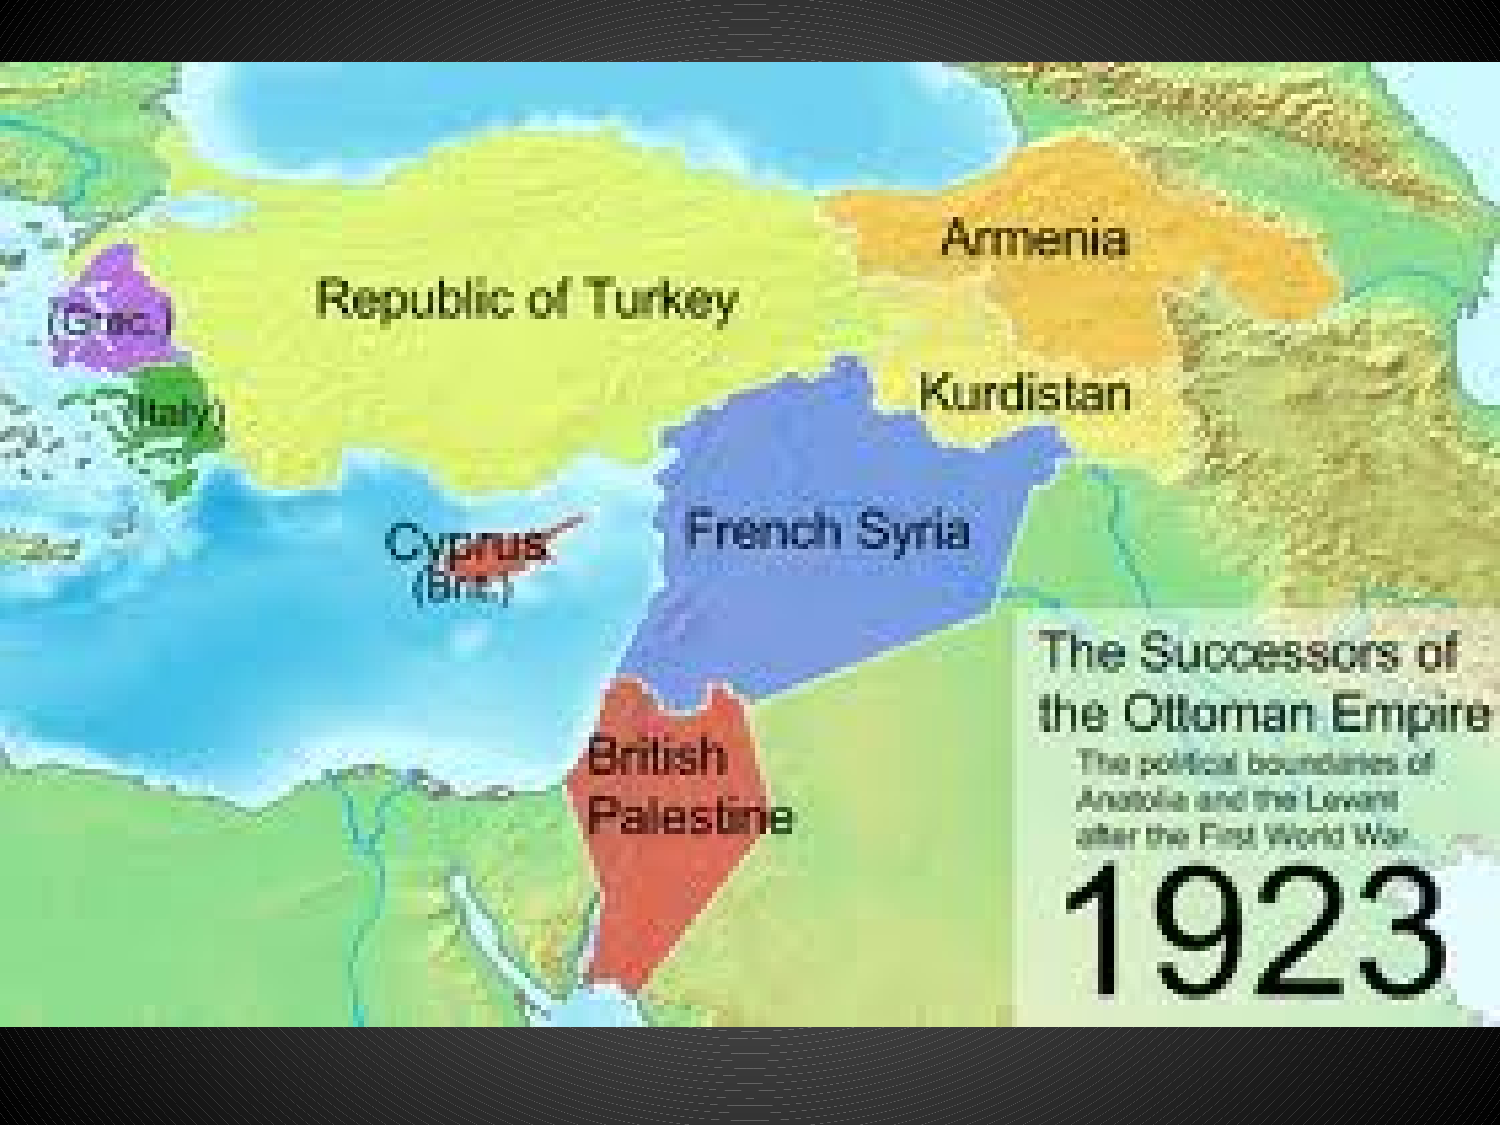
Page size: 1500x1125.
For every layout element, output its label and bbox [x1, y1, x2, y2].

picture [0, 62, 1500, 1027]
